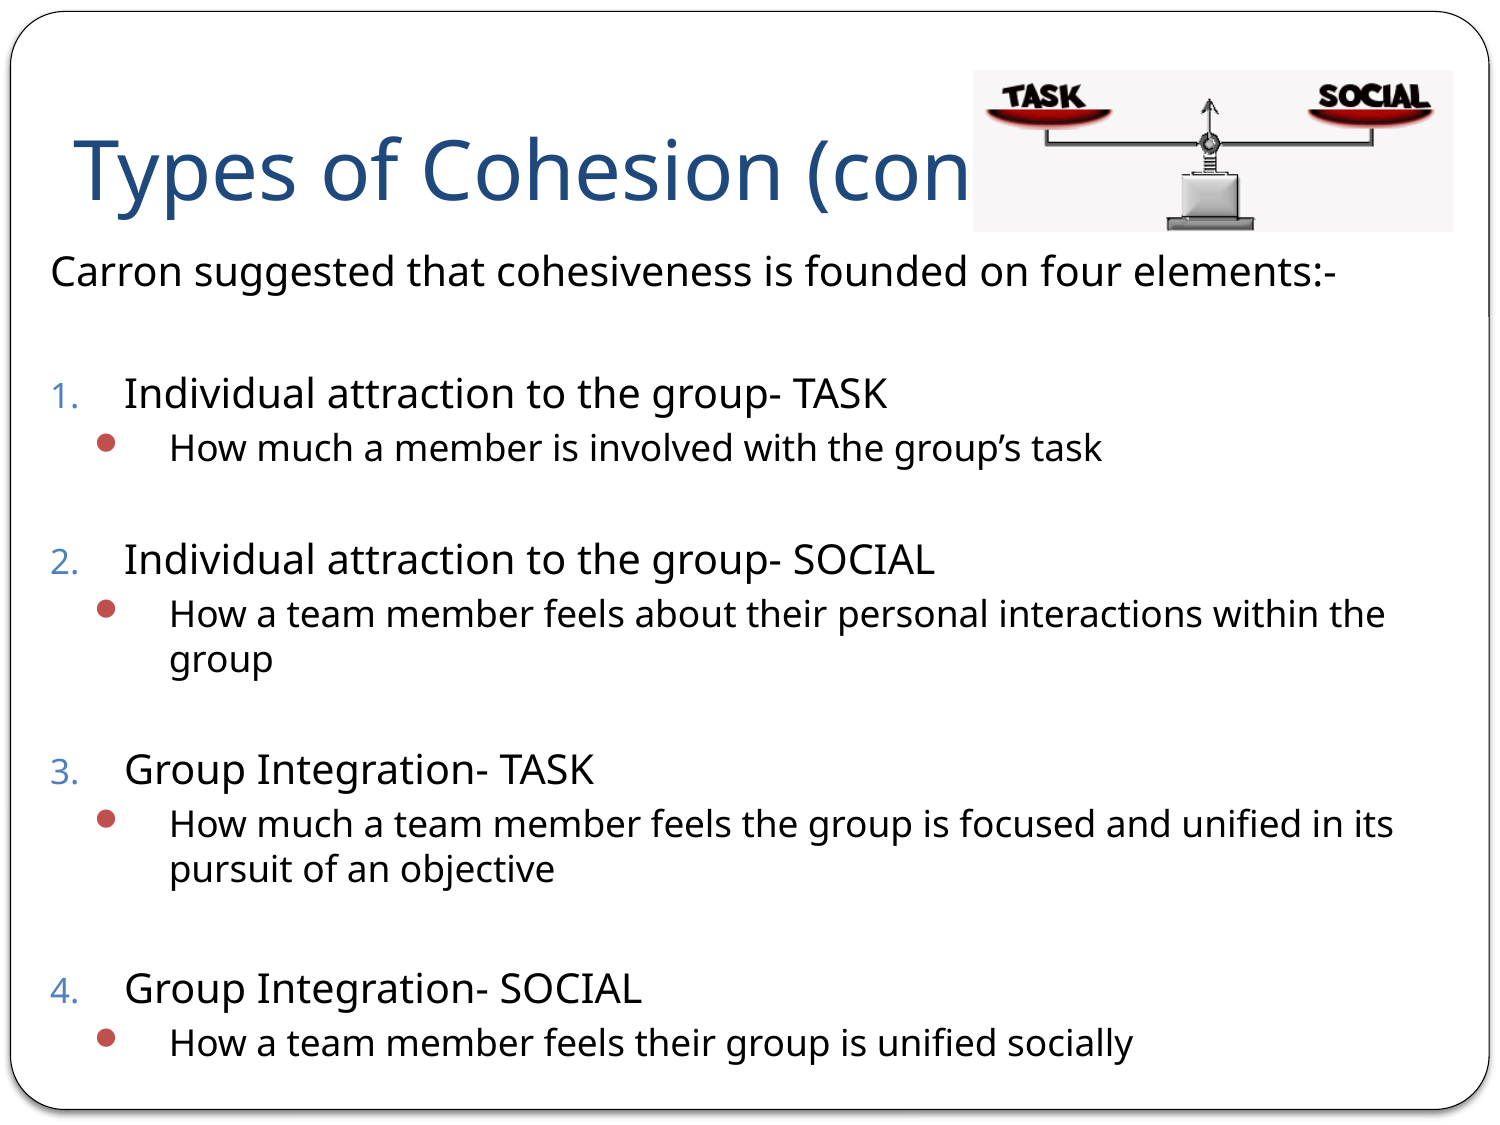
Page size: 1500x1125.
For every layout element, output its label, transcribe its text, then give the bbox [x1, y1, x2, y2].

title Types of Cohesion (cont.) [58, 45, 1425, 233]
list Carron suggested that cohesiveness is founded on four elements:- Individual attraction to the group- TASK How much a member is involved with the group’s task Individual attraction to the group- SOCIAL How a team member feels about their personal interactions within the group Group Integration- TASK How much a team member feels the group is focused and unified in its pursuit of an objective Group Integration- SOCIAL How a team member feels their group is unified socially [35, 237, 1465, 1079]
picture [972, 70, 1454, 232]
